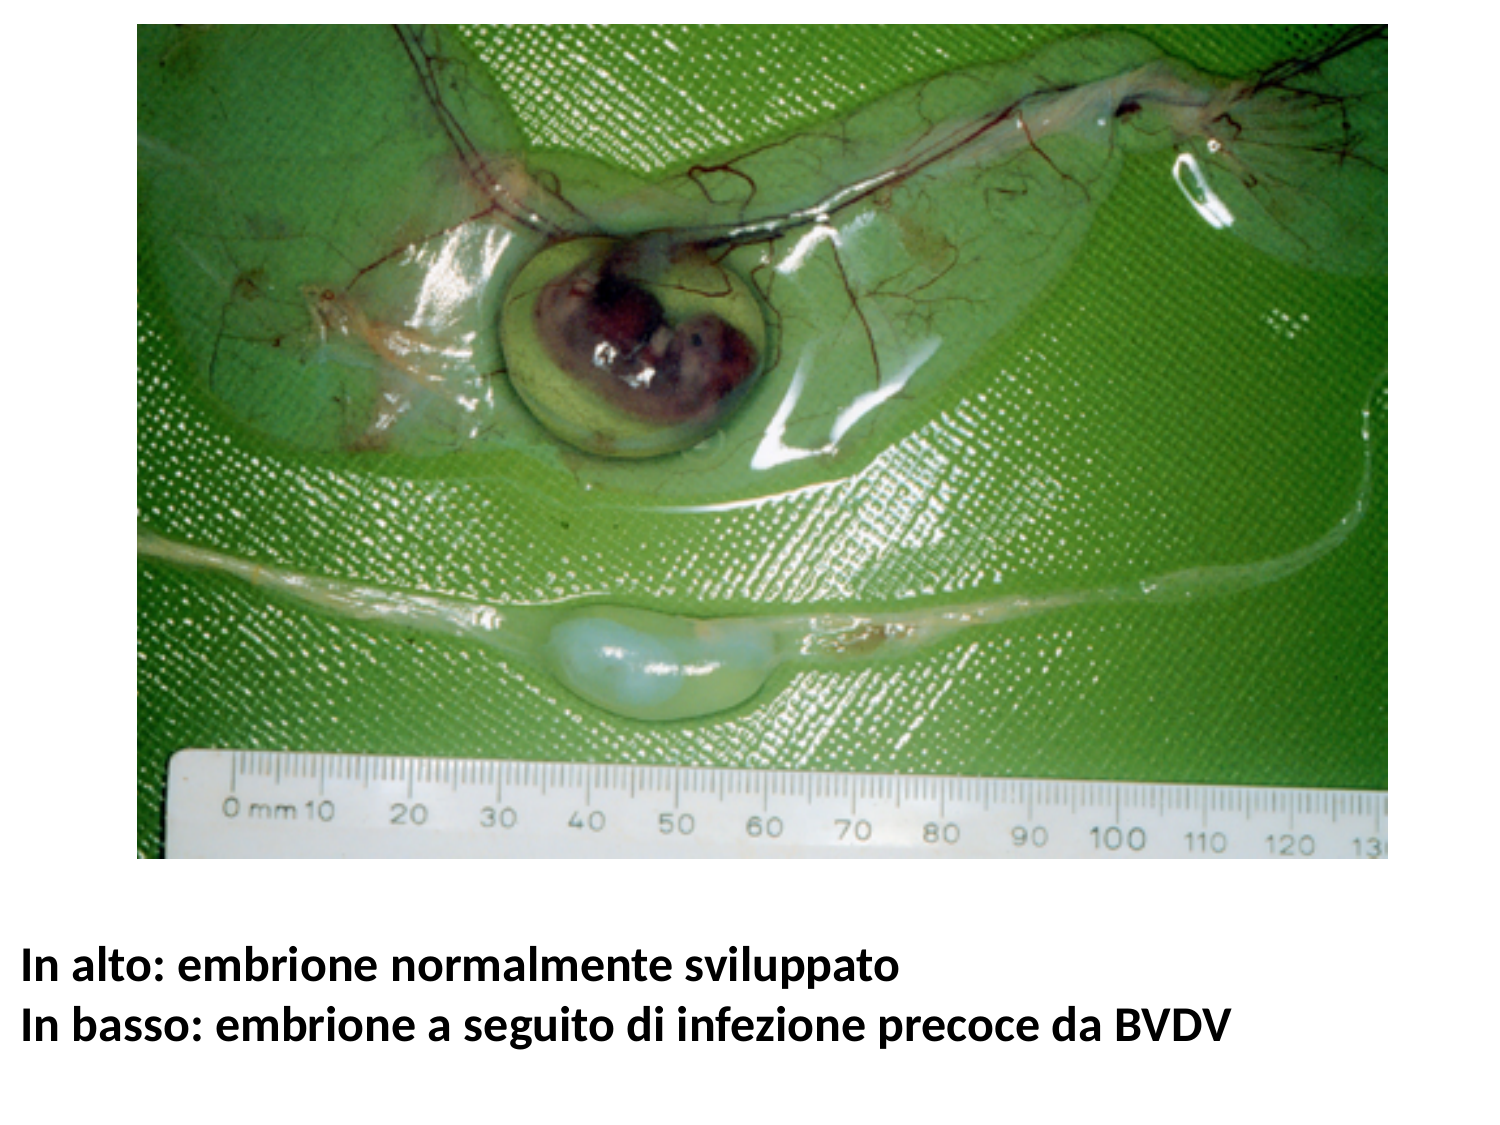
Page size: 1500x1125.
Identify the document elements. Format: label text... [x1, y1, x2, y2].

picture [137, 24, 1388, 859]
text_box In alto: embrione normalmente sviluppato In basso: embrione a seguito di infezione precoce da BVDV [5, 923, 1500, 1059]
